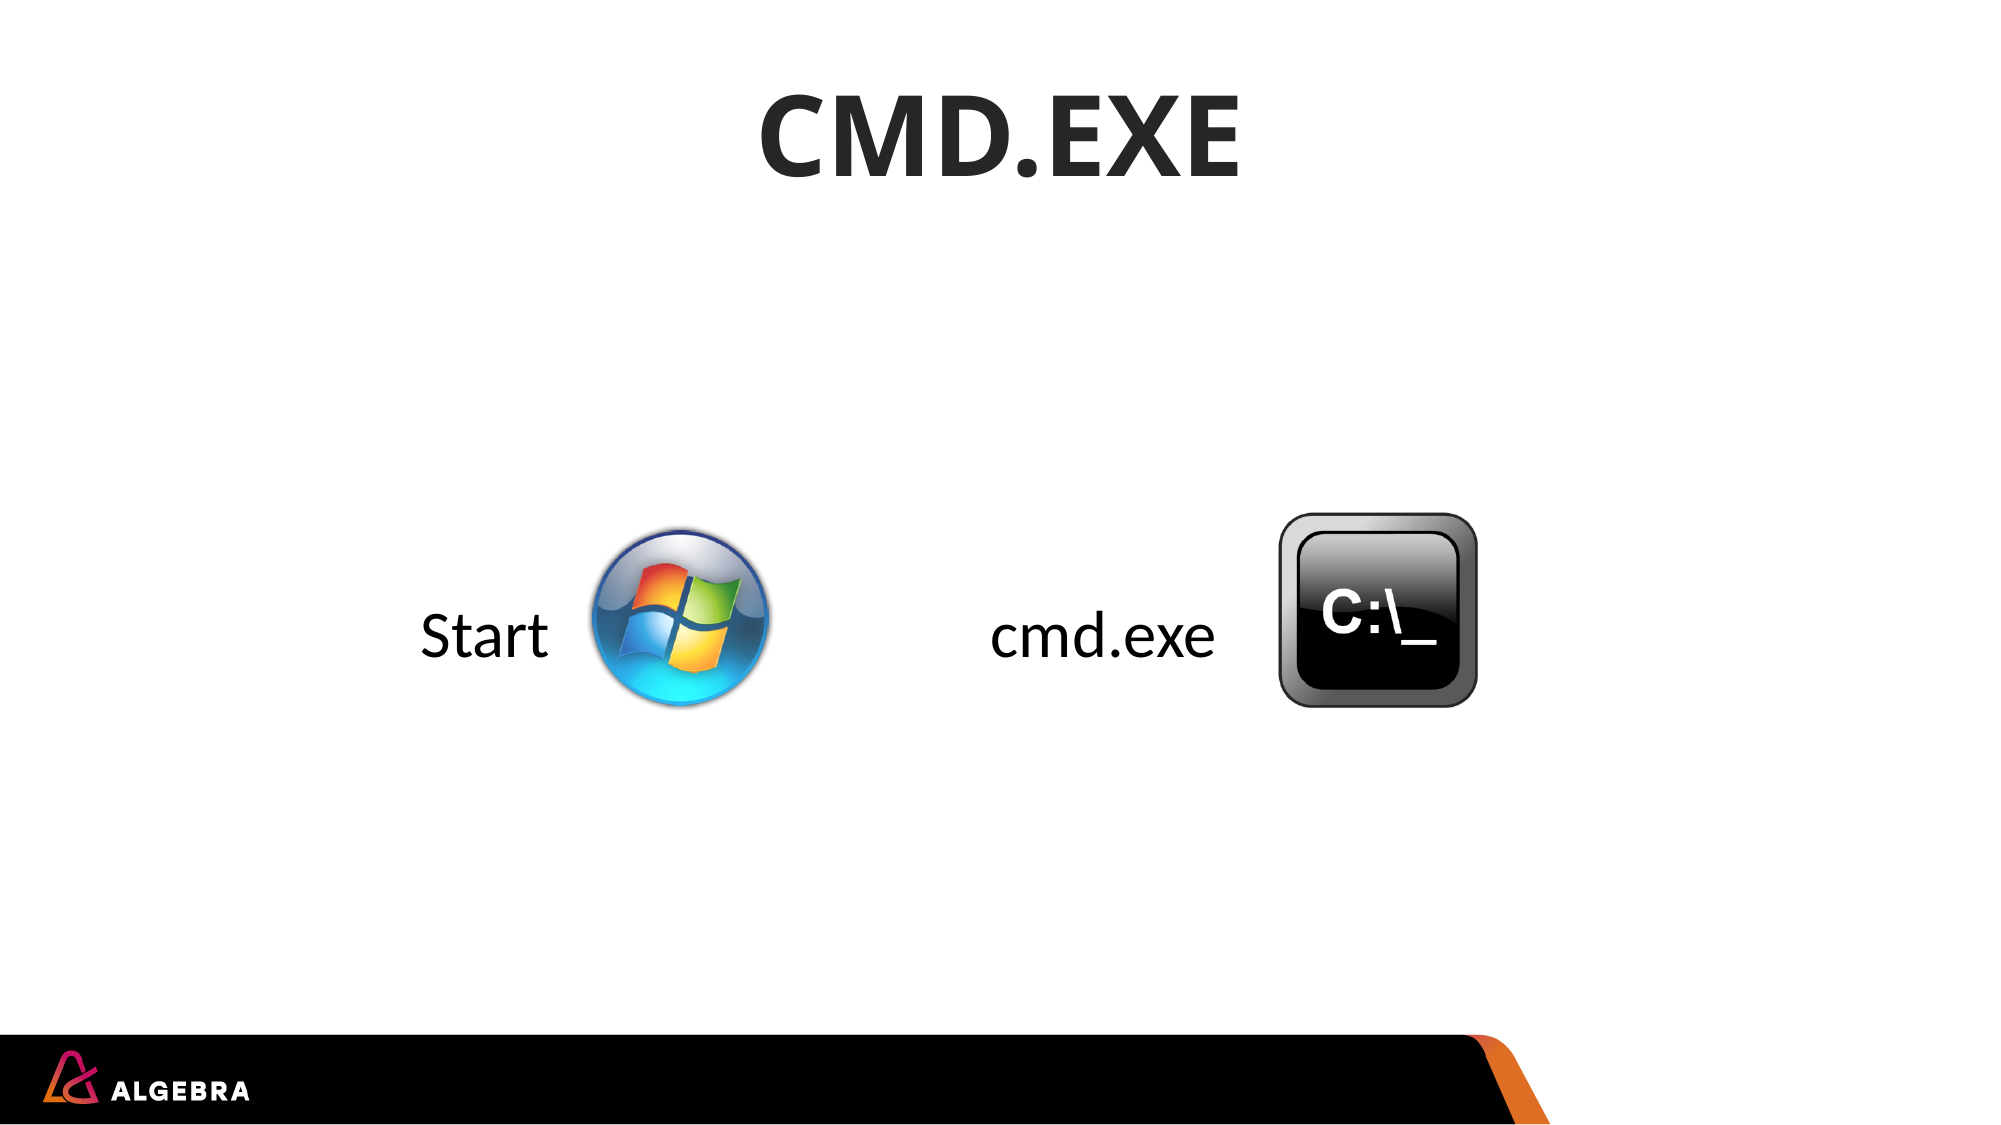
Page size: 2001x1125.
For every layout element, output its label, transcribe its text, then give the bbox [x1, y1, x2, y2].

text_box cmd.exe [976, 583, 1232, 678]
picture [586, 524, 775, 713]
title CMD.EXE [461, 52, 1539, 228]
text_box Start [405, 583, 566, 678]
picture [1278, 512, 1478, 708]
picture [0, 1034, 1733, 1125]
